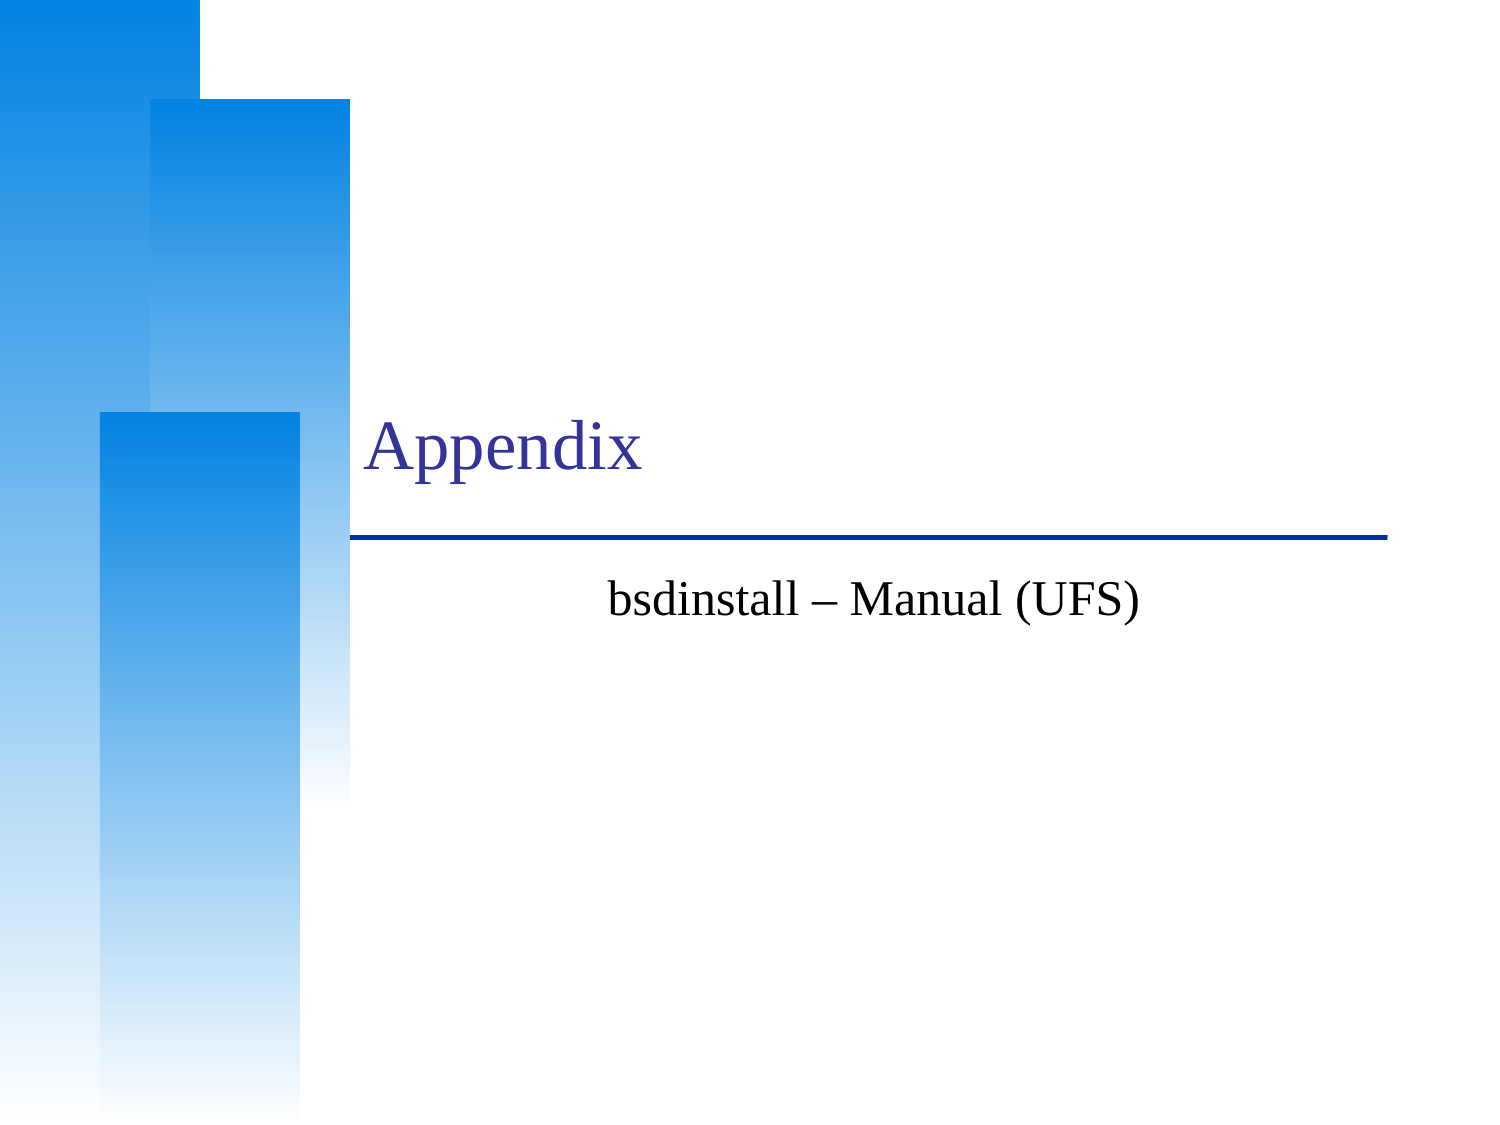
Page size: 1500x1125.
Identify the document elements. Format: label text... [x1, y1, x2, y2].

subtitle bsdinstall – Manual (UFS) [349, 557, 1400, 902]
title Appendix [348, 361, 1424, 521]
